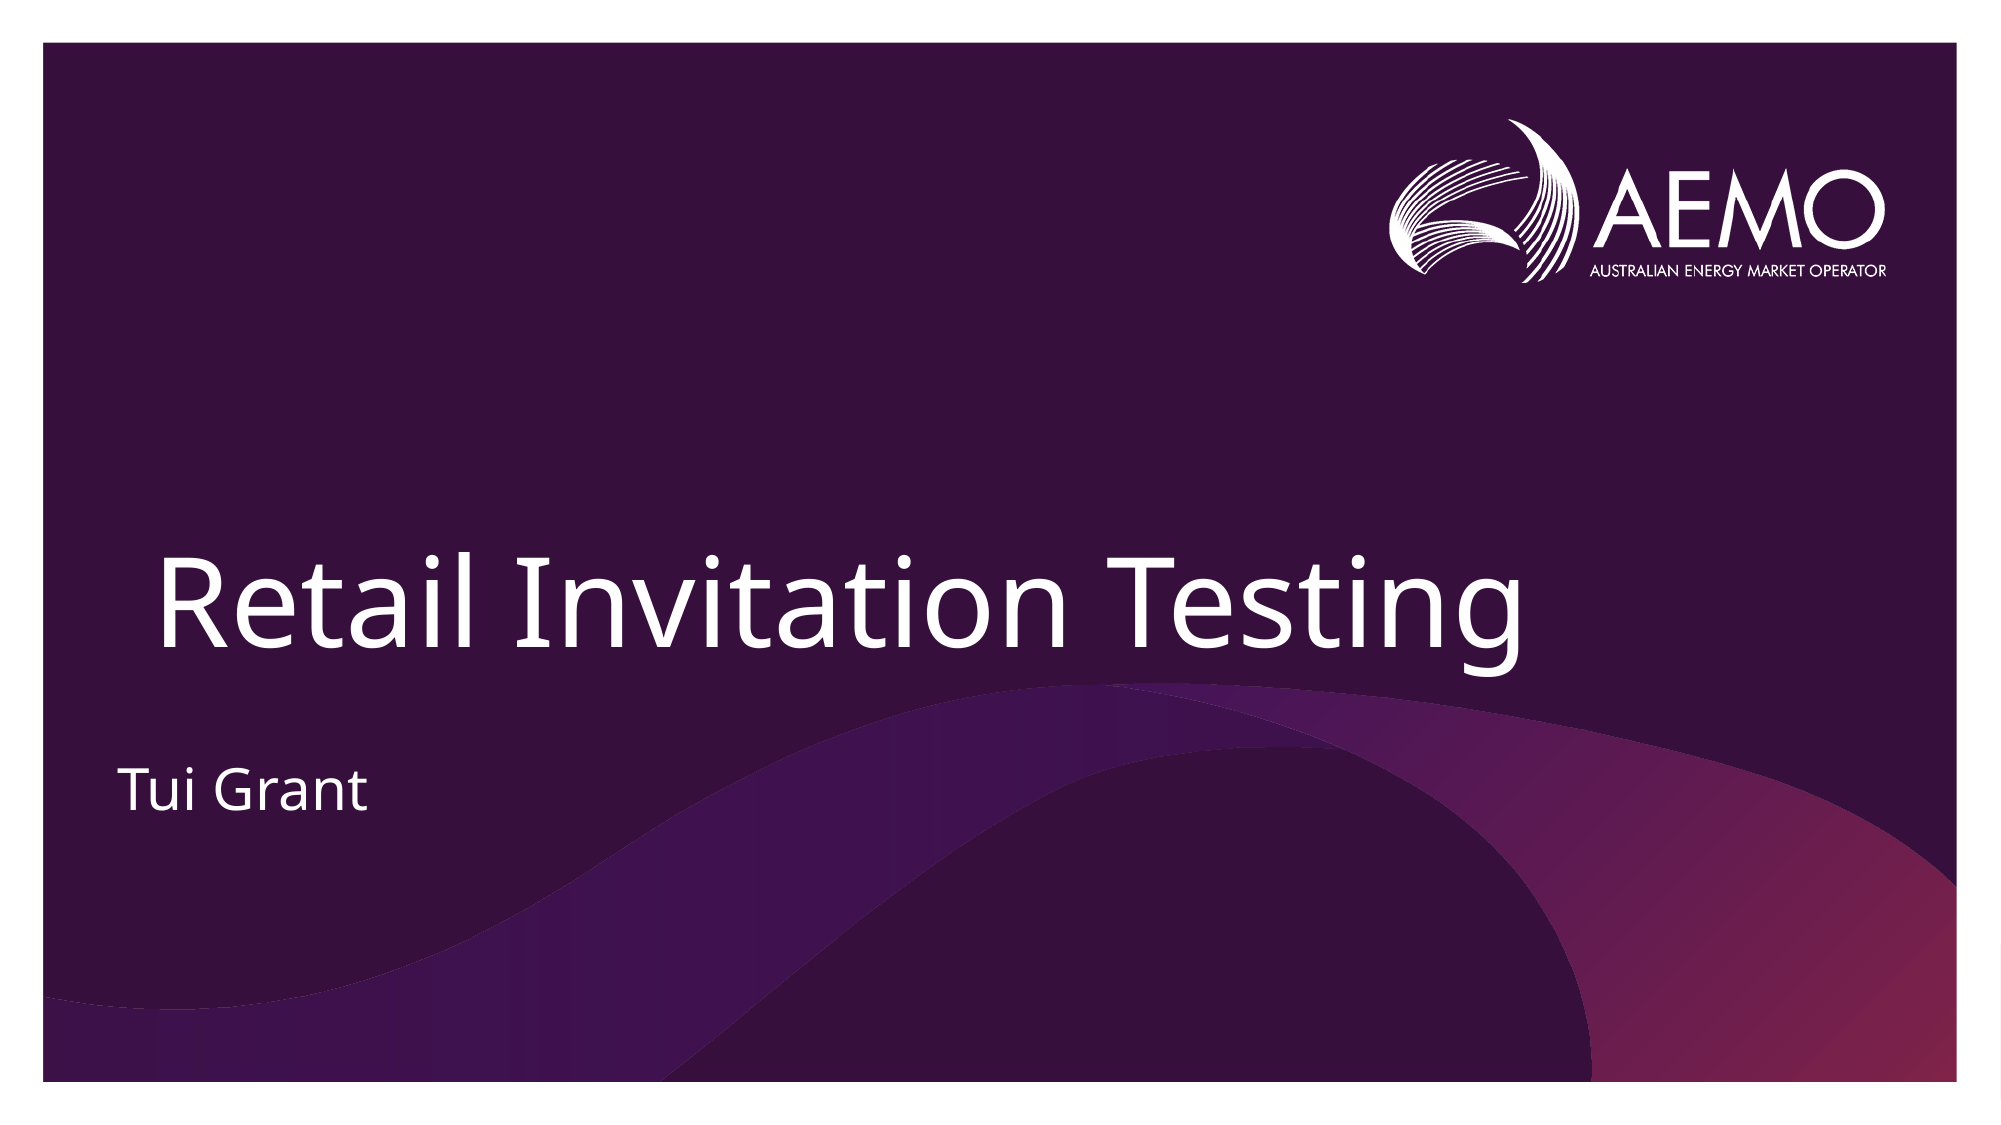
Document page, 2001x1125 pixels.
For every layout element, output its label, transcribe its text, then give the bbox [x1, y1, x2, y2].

picture [1389, 119, 1886, 283]
text_box Tui Grant [102, 752, 1397, 999]
title Retail Invitation Testing​ [137, 290, 1638, 682]
